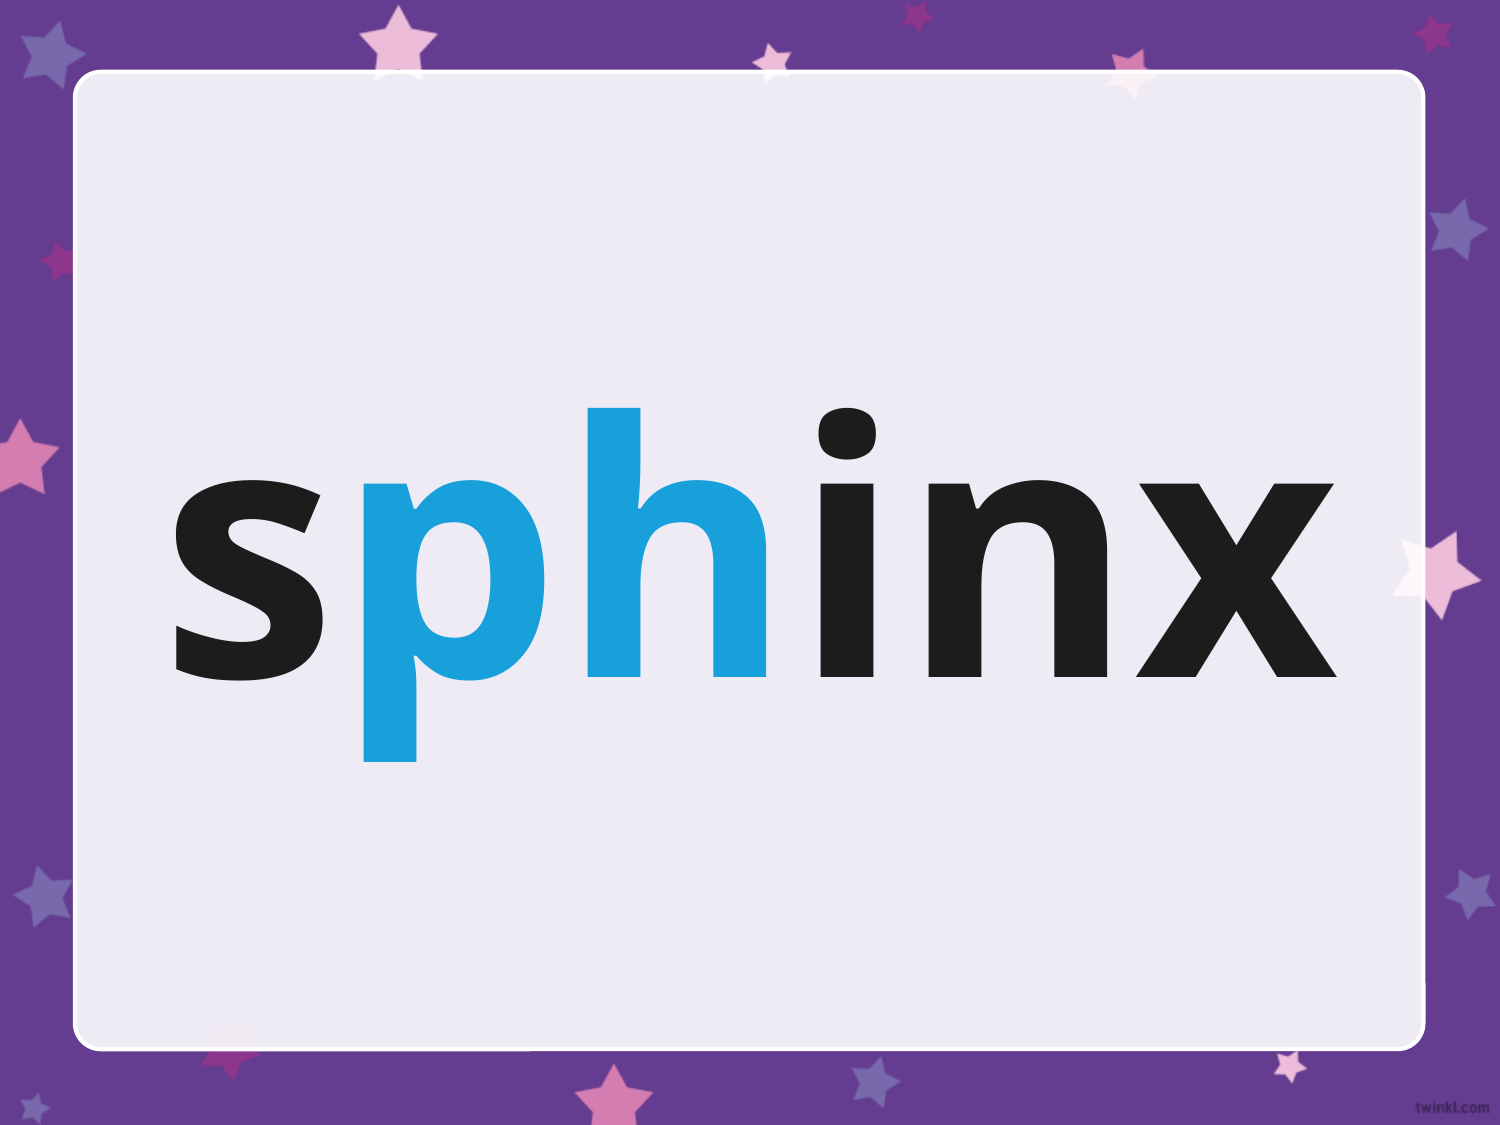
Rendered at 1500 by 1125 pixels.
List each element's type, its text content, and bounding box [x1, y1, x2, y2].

title sphinx [0, 0, 1500, 1125]
